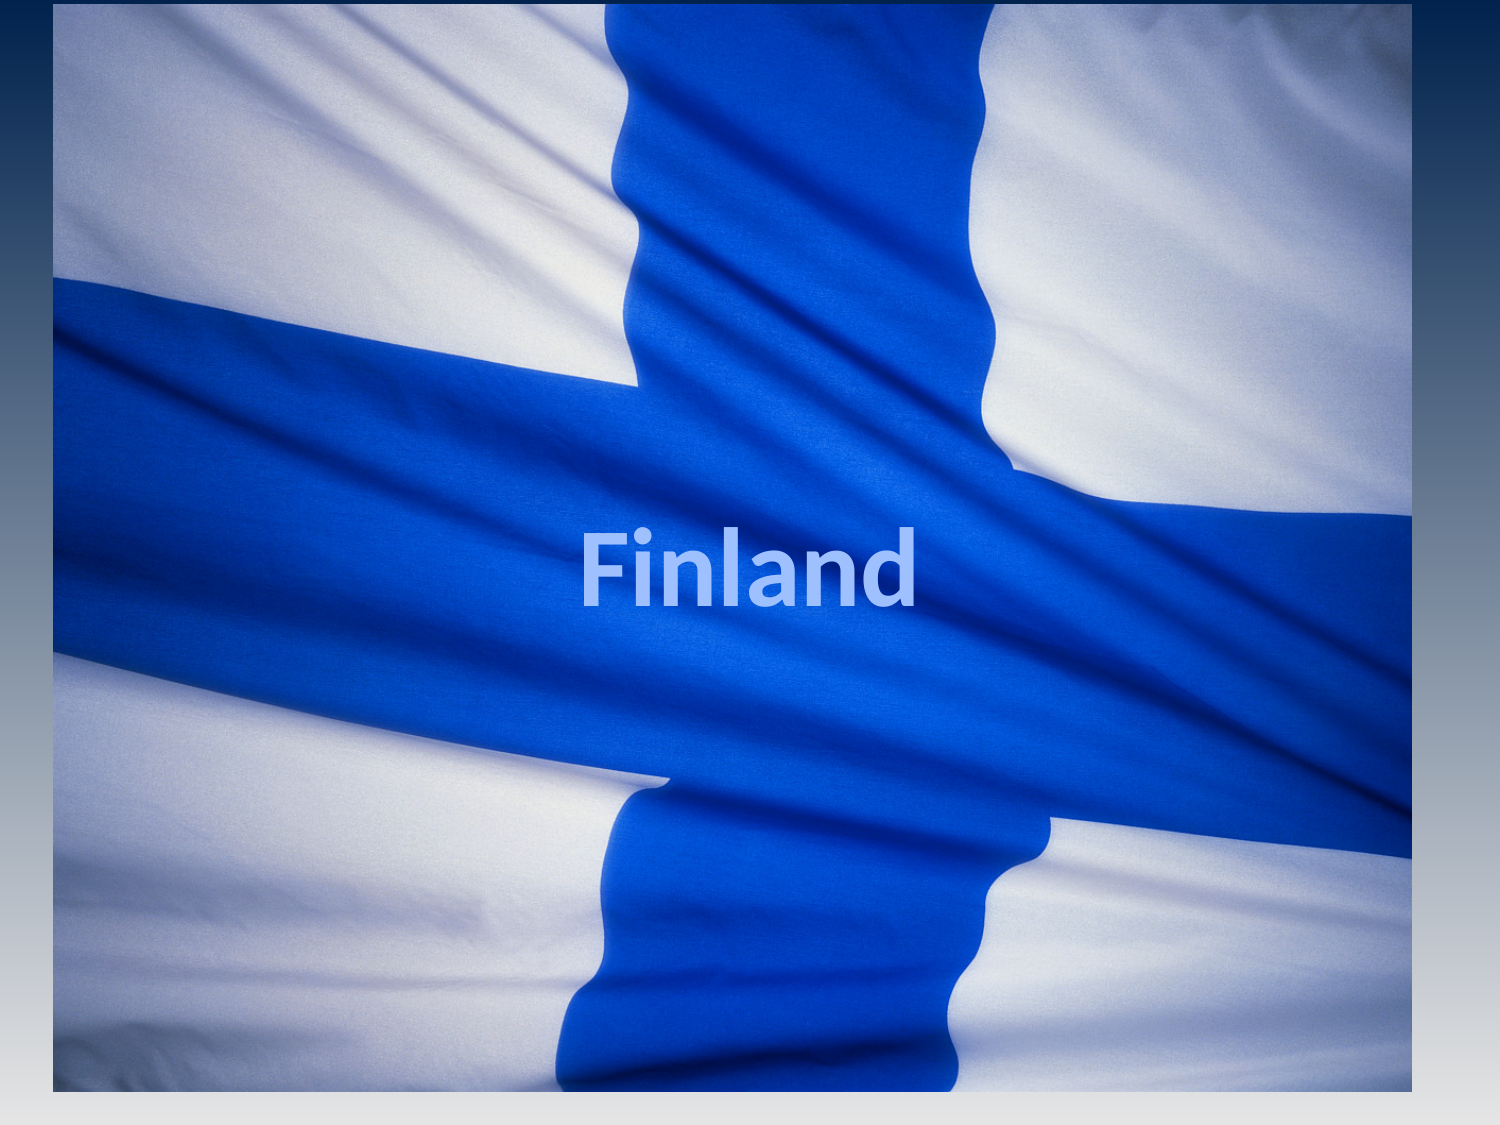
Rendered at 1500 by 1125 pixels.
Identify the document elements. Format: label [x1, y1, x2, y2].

picture [52, 4, 1412, 1092]
